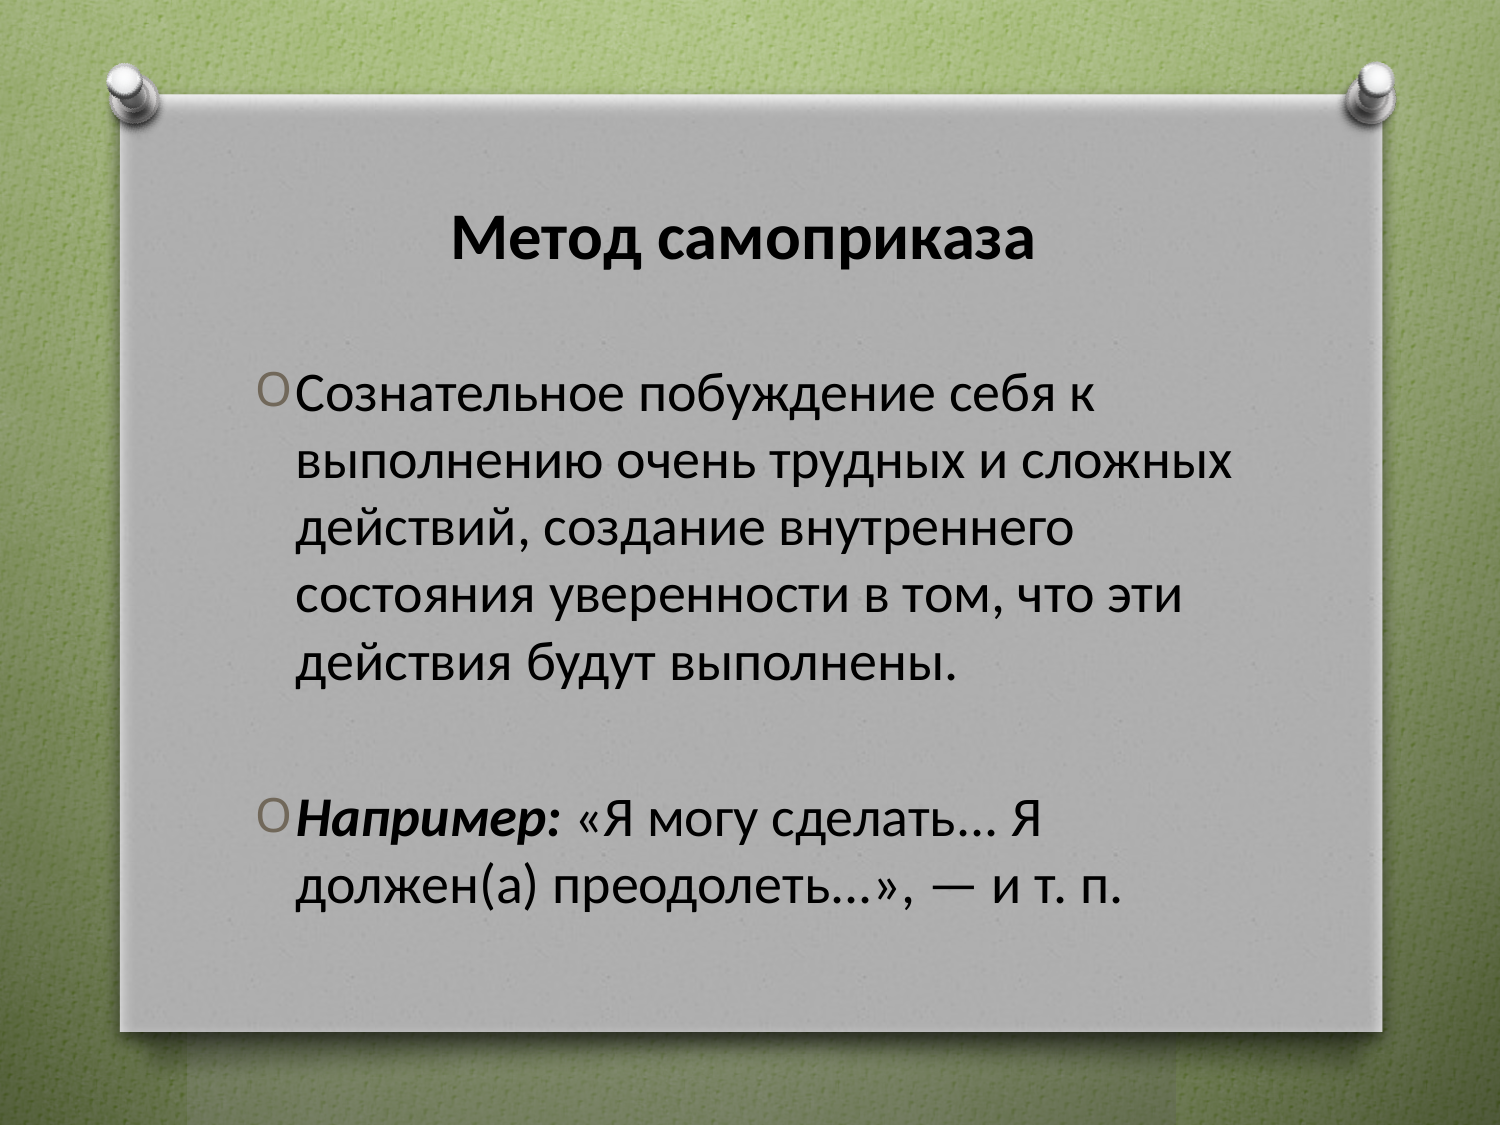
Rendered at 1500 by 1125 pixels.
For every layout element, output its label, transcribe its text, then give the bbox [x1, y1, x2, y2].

picture [1317, 35, 1439, 156]
list Сознательное побуждение себя к выполнению очень трудных и сложных действий, создание внутреннего состояния уверенности в том, что эти действия будут выполнены. Например: «Я могу сделать... Я должен(а) преодолеть...», — и т. п. [240, 347, 1257, 939]
title Метод самоприказа [179, 134, 1323, 332]
picture [75, 29, 198, 153]
